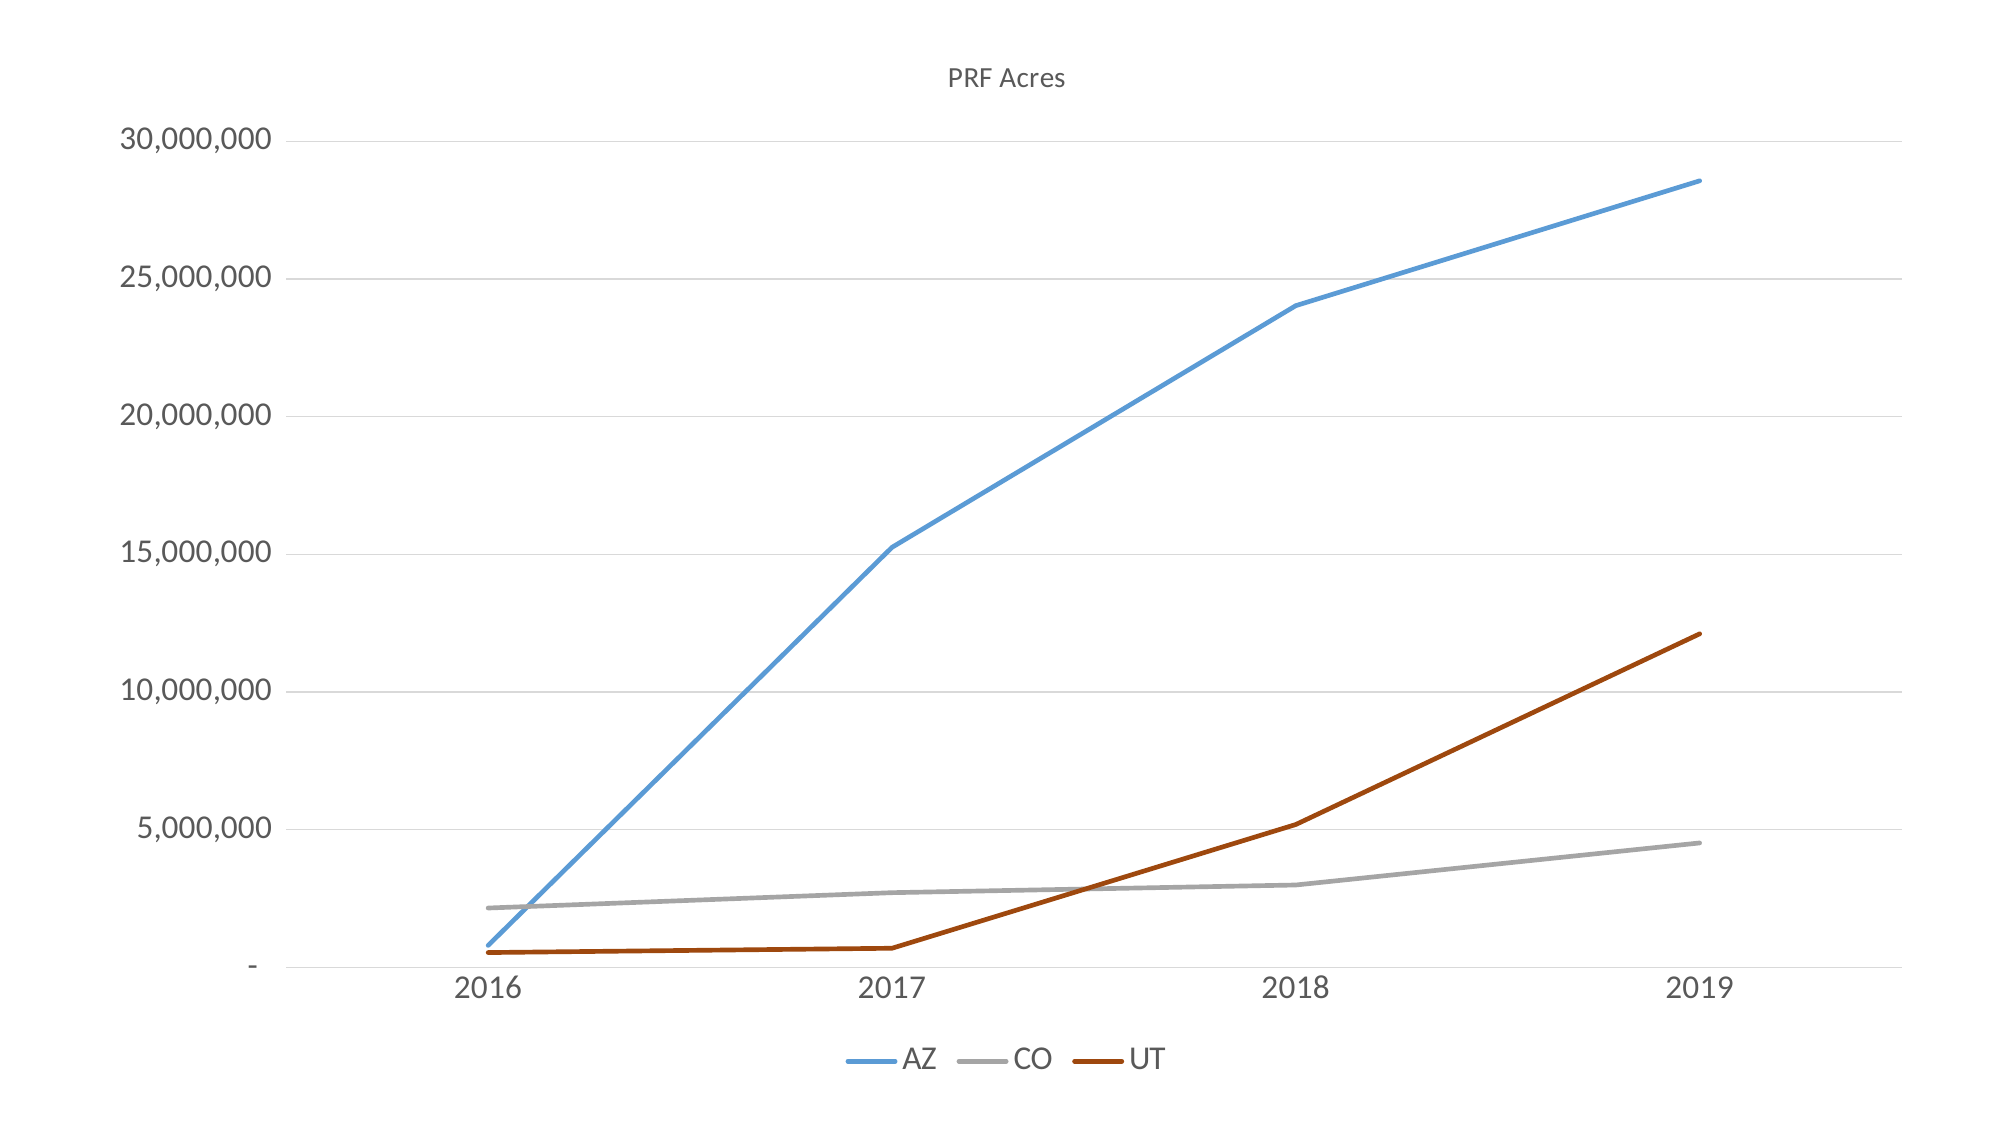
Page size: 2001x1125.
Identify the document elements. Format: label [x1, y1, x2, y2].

chart [74, 27, 1939, 1085]
